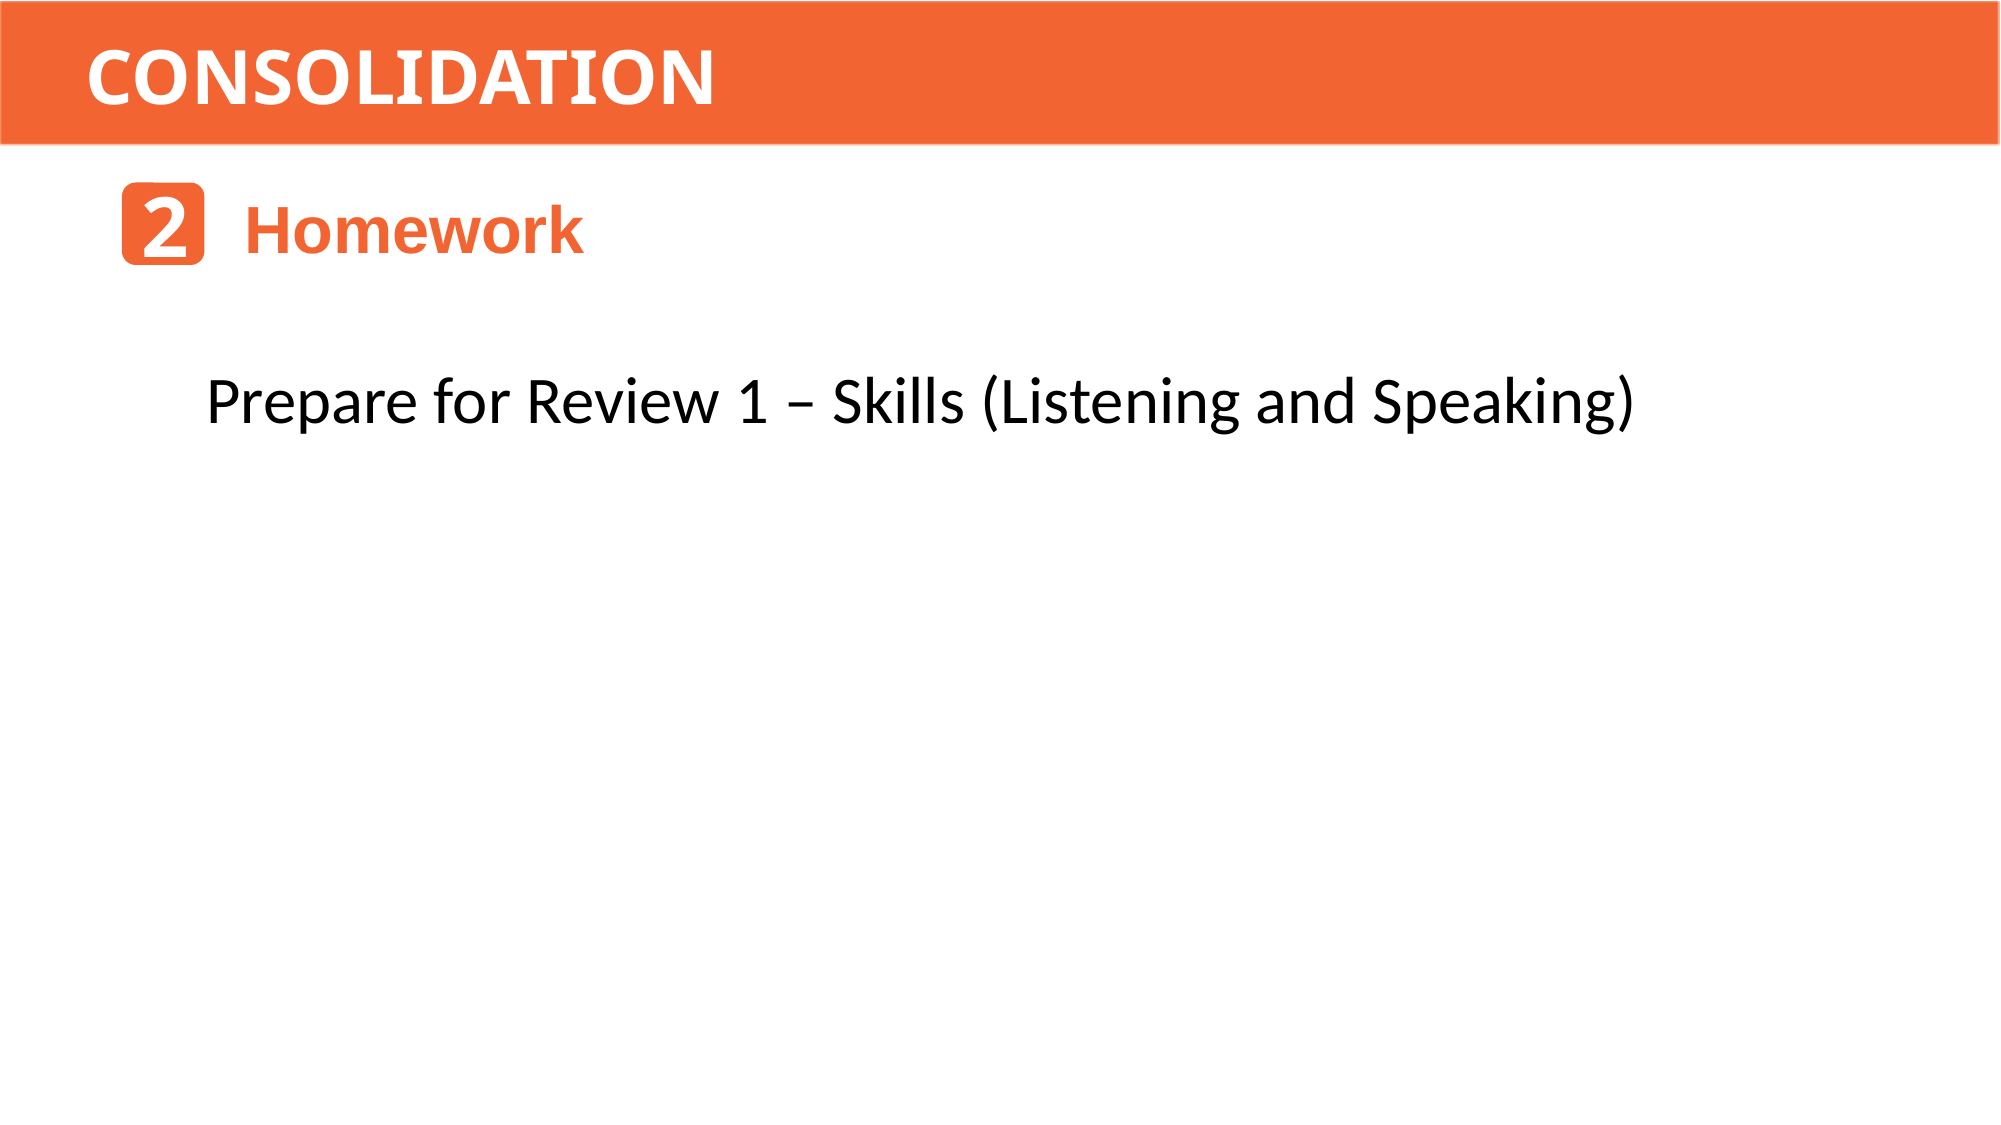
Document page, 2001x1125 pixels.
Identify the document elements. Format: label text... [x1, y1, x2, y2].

text_box [120, 185, 126, 263]
text_box 2 [126, 166, 201, 282]
picture [0, 1, 2000, 146]
text_box [201, 185, 206, 262]
text_box Homework [229, 179, 980, 275]
text_box Prepare for Review 1 – Skills (Listening and Speaking) [191, 349, 1768, 445]
